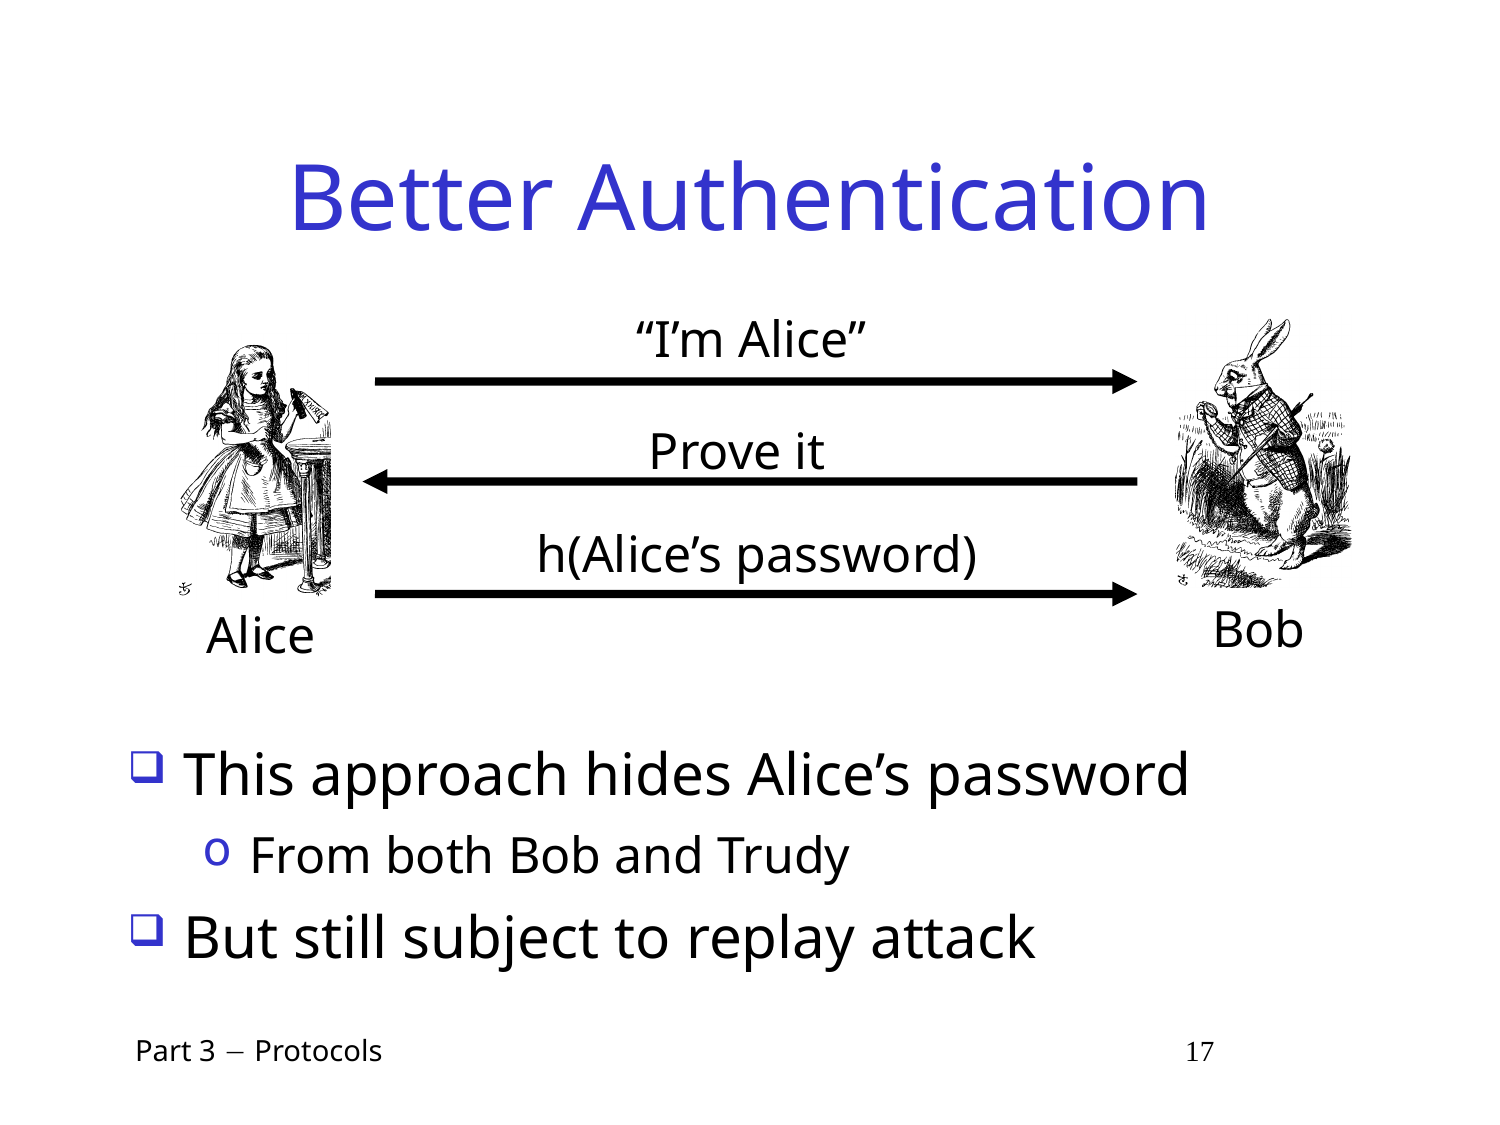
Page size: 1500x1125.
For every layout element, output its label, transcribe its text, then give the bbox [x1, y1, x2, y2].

footer Part 3  Protocols 17 [112, 1024, 1401, 1101]
picture [1174, 314, 1352, 588]
text_box h(Alice’s password) [521, 515, 993, 590]
text_box Prove it [634, 412, 841, 488]
text_box “I’m Alice” [621, 299, 881, 375]
text_box Alice [191, 606, 332, 672]
text_box [374, 375, 1138, 388]
text_box Bob [1197, 596, 1321, 665]
text_box [374, 587, 1138, 601]
list This approach hides Alice’s password From both Bob and Trudy But still subject to replay attack [112, 737, 1401, 988]
text_box [362, 475, 634, 488]
title Better Authentication [112, 99, 1388, 288]
picture [174, 333, 331, 601]
